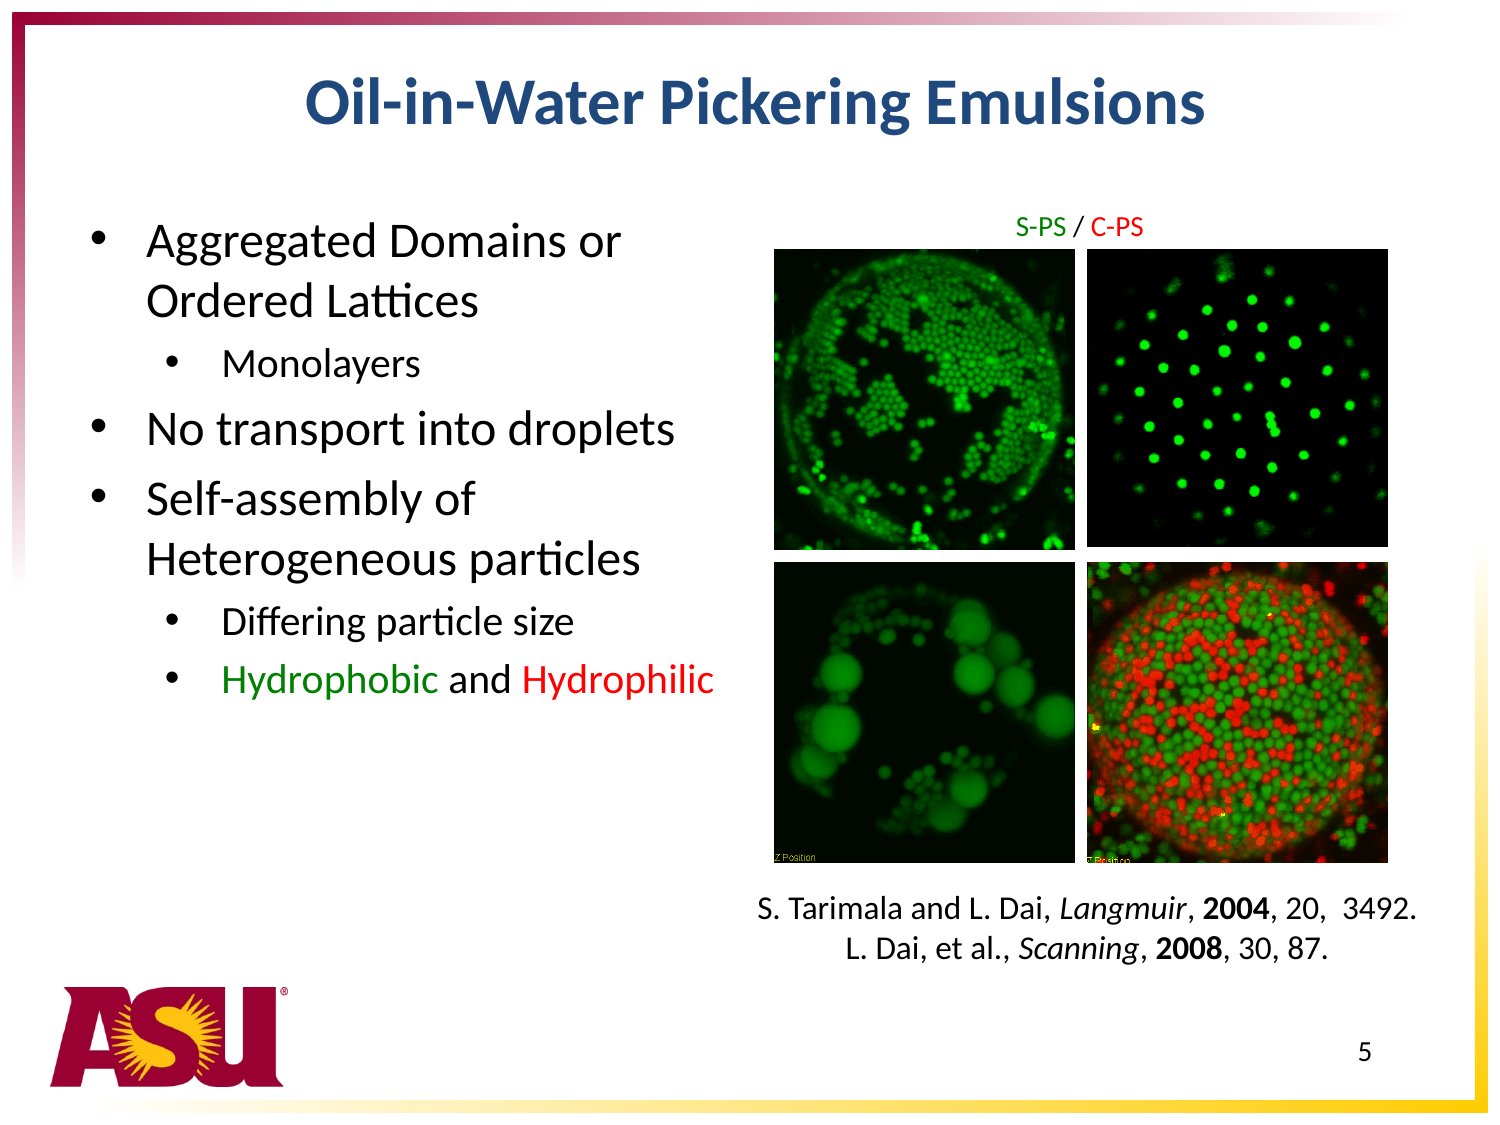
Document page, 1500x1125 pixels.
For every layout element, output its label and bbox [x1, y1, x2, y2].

text_box [774, 249, 1388, 863]
text_box [12, 12, 1488, 1113]
picture [49, 987, 288, 1087]
